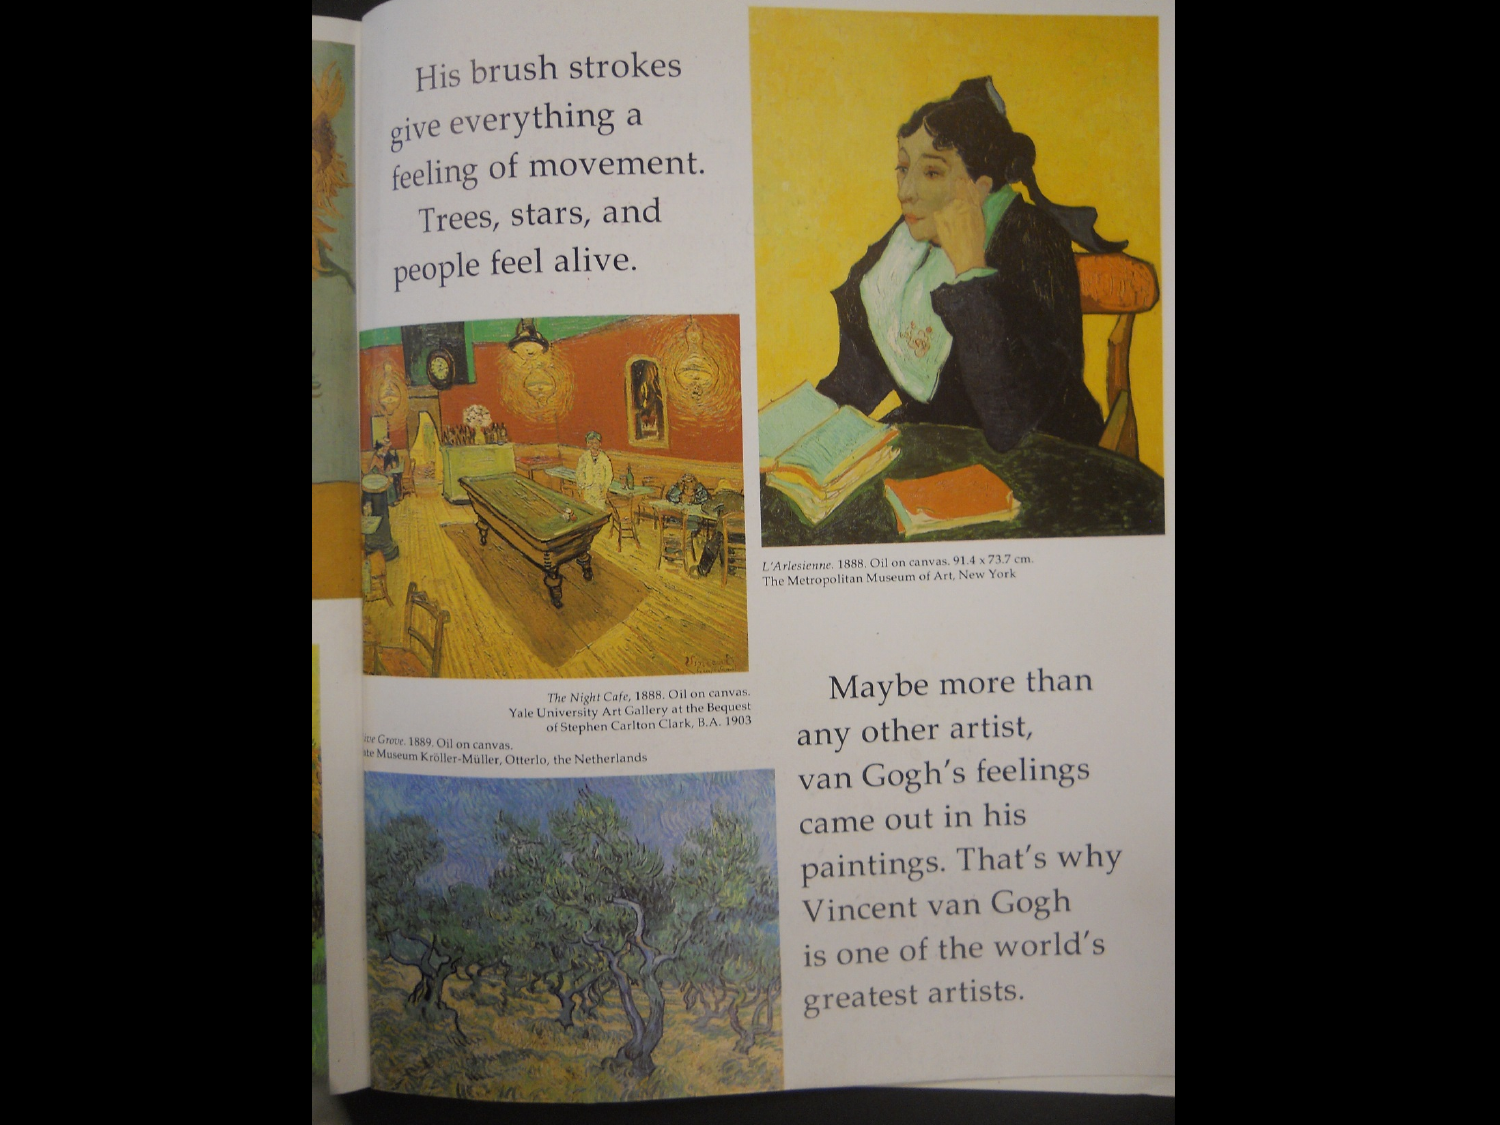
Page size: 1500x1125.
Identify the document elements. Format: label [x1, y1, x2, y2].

picture [312, 0, 1176, 1125]
